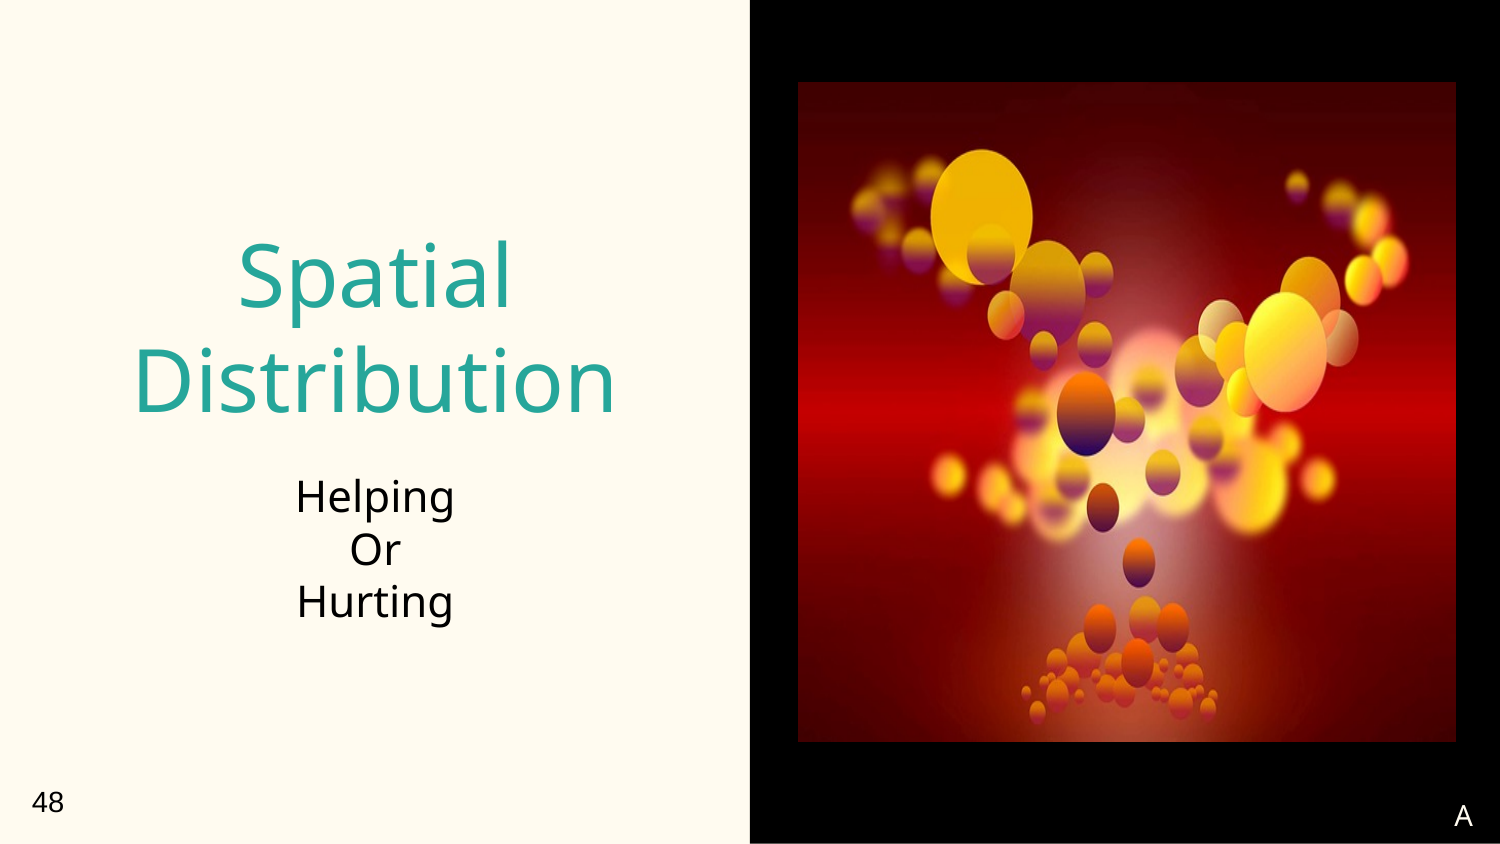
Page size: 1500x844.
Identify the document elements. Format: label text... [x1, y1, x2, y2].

slide_number ‹#› [16, 768, 107, 833]
picture [797, 81, 1457, 743]
title Spatial Distribution [43, 226, 708, 446]
text_box A [1439, 782, 1493, 833]
subtitle Helping Or Hurting [43, 454, 708, 675]
